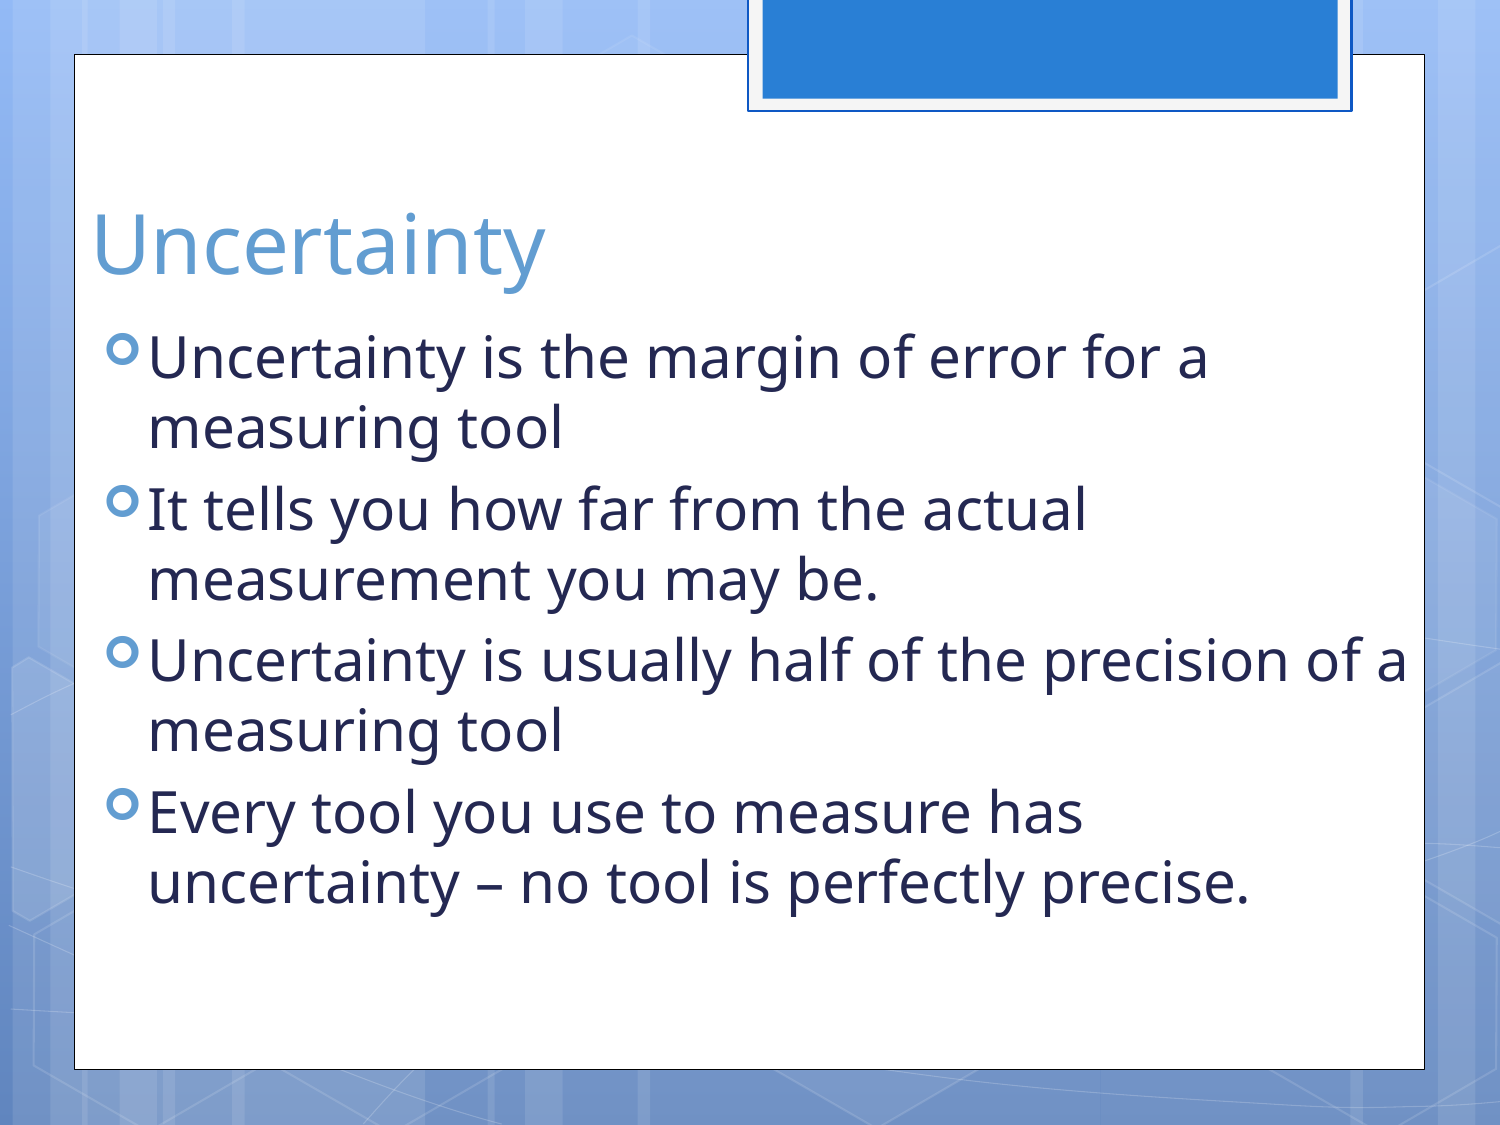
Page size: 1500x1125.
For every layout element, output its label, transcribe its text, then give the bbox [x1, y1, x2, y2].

list Uncertainty is the margin of error for a measuring tool It tells you how far from the actual measurement you may be. Uncertainty is usually half of the precision of a measuring tool Every tool you use to measure has uncertainty – no tool is perfectly precise. [76, 312, 1425, 1070]
title Uncertainty [75, 111, 1425, 299]
